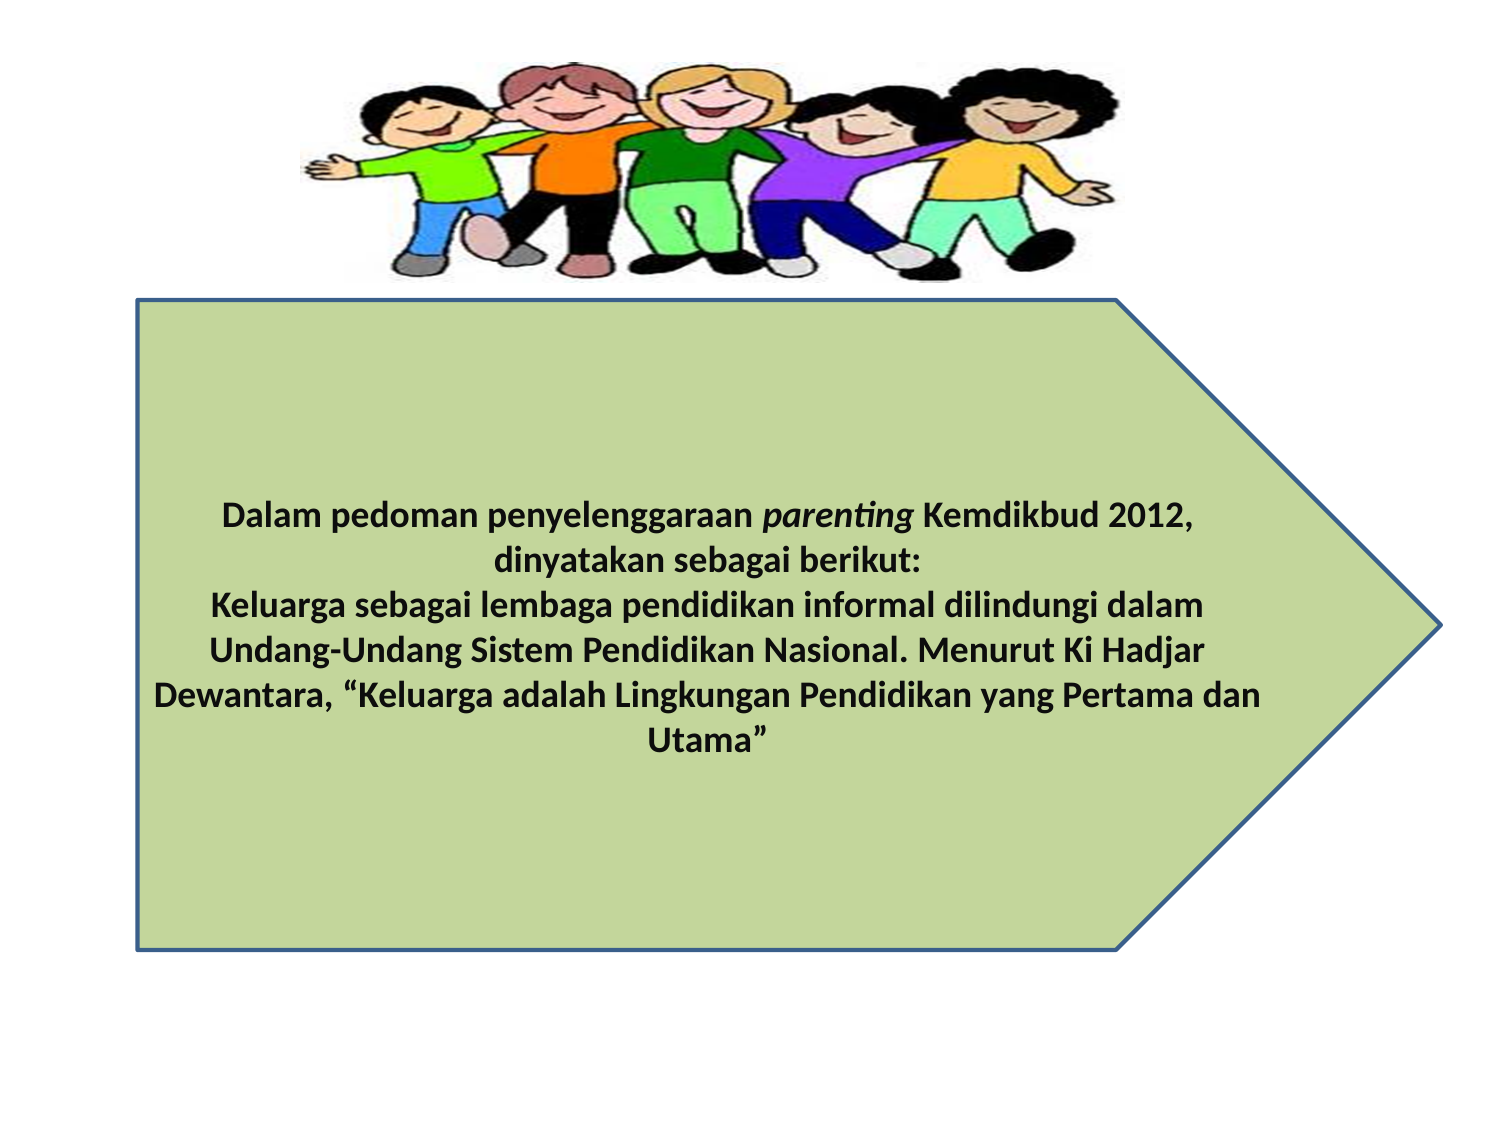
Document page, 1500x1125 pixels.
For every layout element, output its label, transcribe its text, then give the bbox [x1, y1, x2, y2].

picture [299, 62, 1126, 283]
text_box Dalam pedoman penyelenggaraan parenting Kemdikbud 2012, dinyatakan sebagai berikut: Keluarga sebagai lembaga pendidikan informal dilindungi dalam Undang-Undang Sistem Pendidikan Nasional. Menurut Ki Hadjar Dewantara, “Keluarga adalah Lingkungan Pendidikan yang Pertama dan Utama” [135, 297, 1443, 953]
